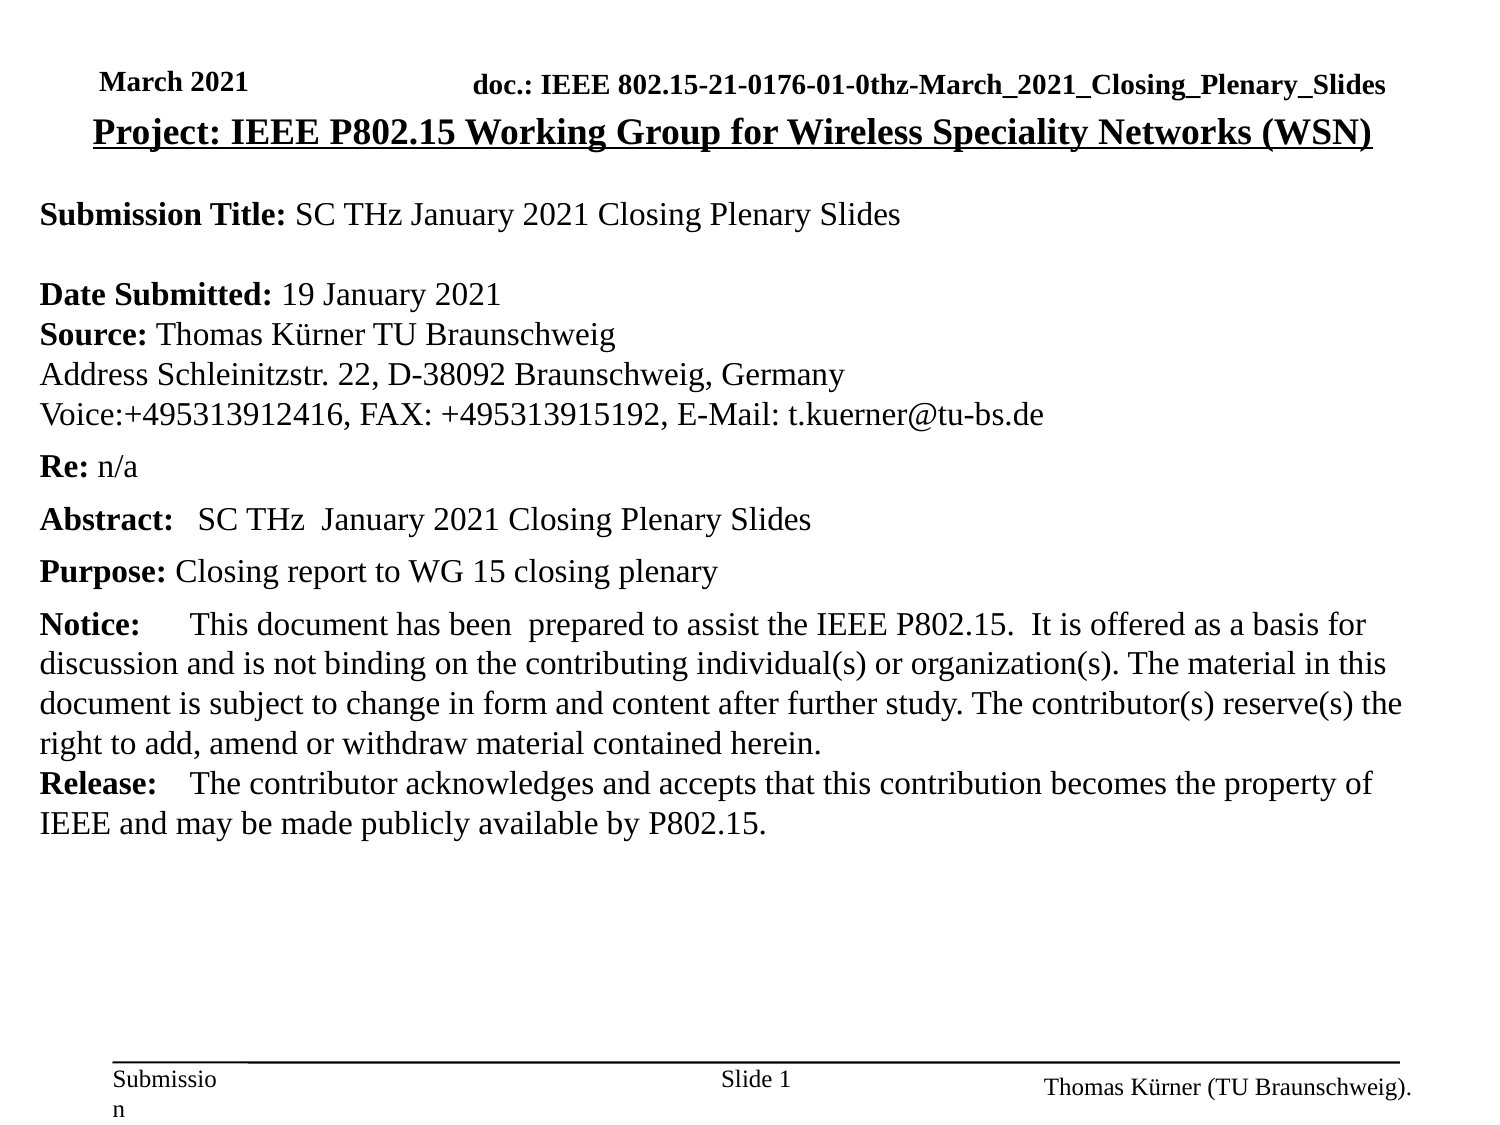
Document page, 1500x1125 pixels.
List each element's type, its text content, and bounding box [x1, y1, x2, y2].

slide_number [98, 61, 362, 98]
slide_number Slide 1 [712, 1061, 800, 1093]
footer Thomas Kürner (TU Braunschweig). [899, 1070, 1413, 1101]
text_box Project: IEEE P802.15 Working Group for Wireless Speciality Networks (WSN) Submission Title: SC THz January 2021 Closing Plenary Slides Date Submitted: 19 January 2021 Source: Thomas Kürner TU Braunschweig Address Schleinitzstr. 22, D-38092 Braunschweig, Germany Voice:+495313912416, FAX: +495313915192, E-Mail: t.kuerner@tu-bs.de Re: n/a Abstract: SC THz January 2021 Closing Plenary Slides Purpose: Closing report to WG 15 closing plenary Notice: This document has been prepared to assist the IEEE P802.15. It is offered as a basis for discussion and is not binding on the contributing individual(s) or organization(s). The material in this document is subject to change in form and content after further study. The contributor(s) reserve(s) the right to add, amend or withdraw material contained herein. Release: The contributor acknowledges and accepts that this contribution becomes the property of IEEE and may be made publicly available by P802.15. [24, 99, 1441, 849]
